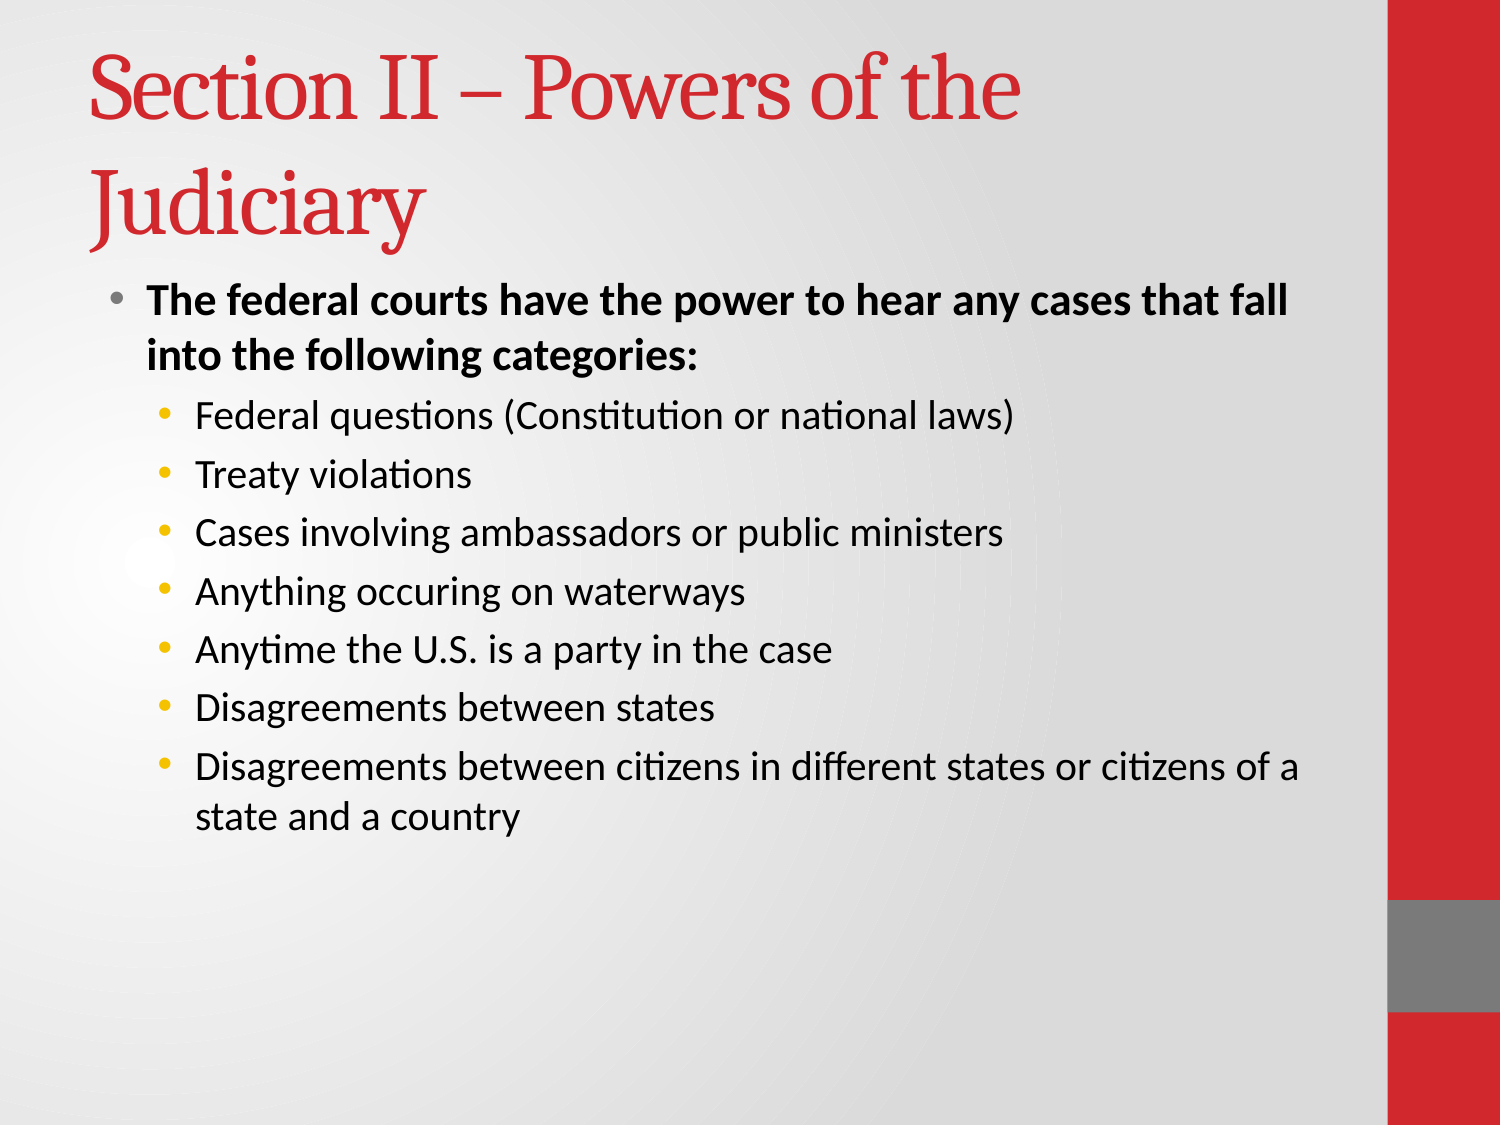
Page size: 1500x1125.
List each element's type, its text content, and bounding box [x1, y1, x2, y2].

list The federal courts have the power to hear any cases that fall into the following categories: Federal questions (Constitution or national laws) Treaty violations Cases involving ambassadors or public ministers Anything occuring on waterways Anytime the U.S. is a party in the case Disagreements between states Disagreements between citizens in different states or citizens of a state and a country [75, 262, 1325, 1050]
title Section II – Powers of the Judiciary [75, 45, 1325, 233]
